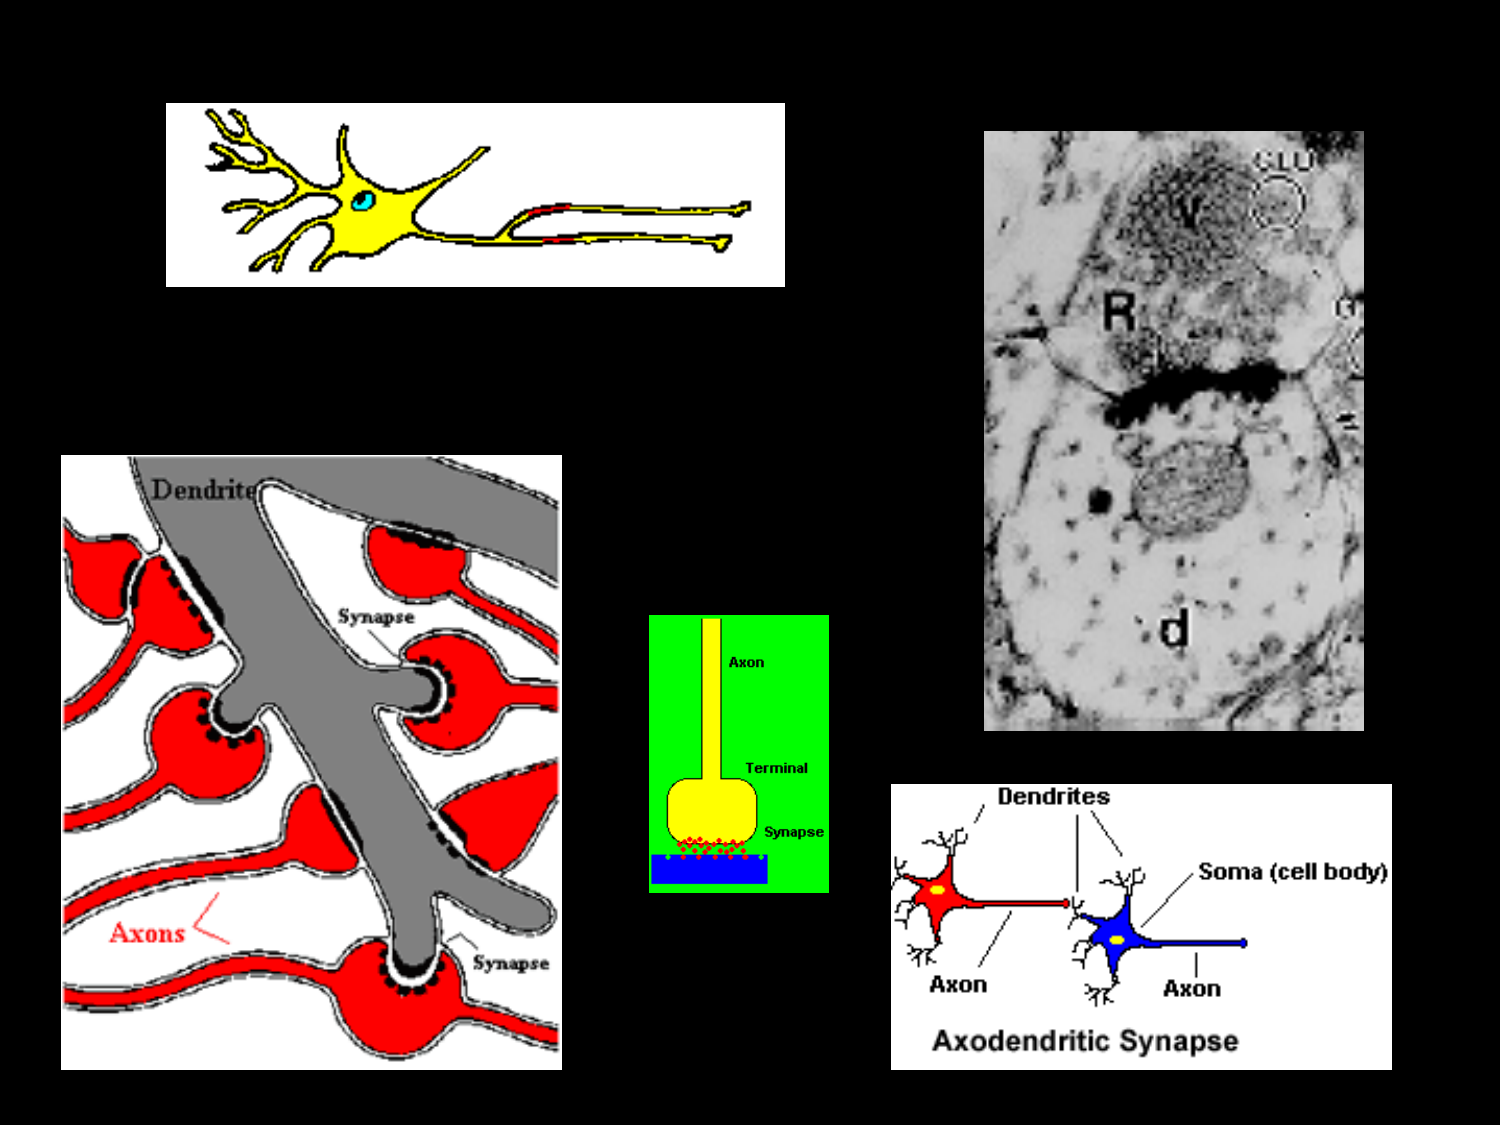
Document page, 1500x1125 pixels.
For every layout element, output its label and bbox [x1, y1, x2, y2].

list [984, 84, 1364, 761]
picture [649, 615, 830, 894]
picture [165, 103, 786, 288]
picture [61, 454, 563, 1070]
picture [891, 783, 1392, 1070]
